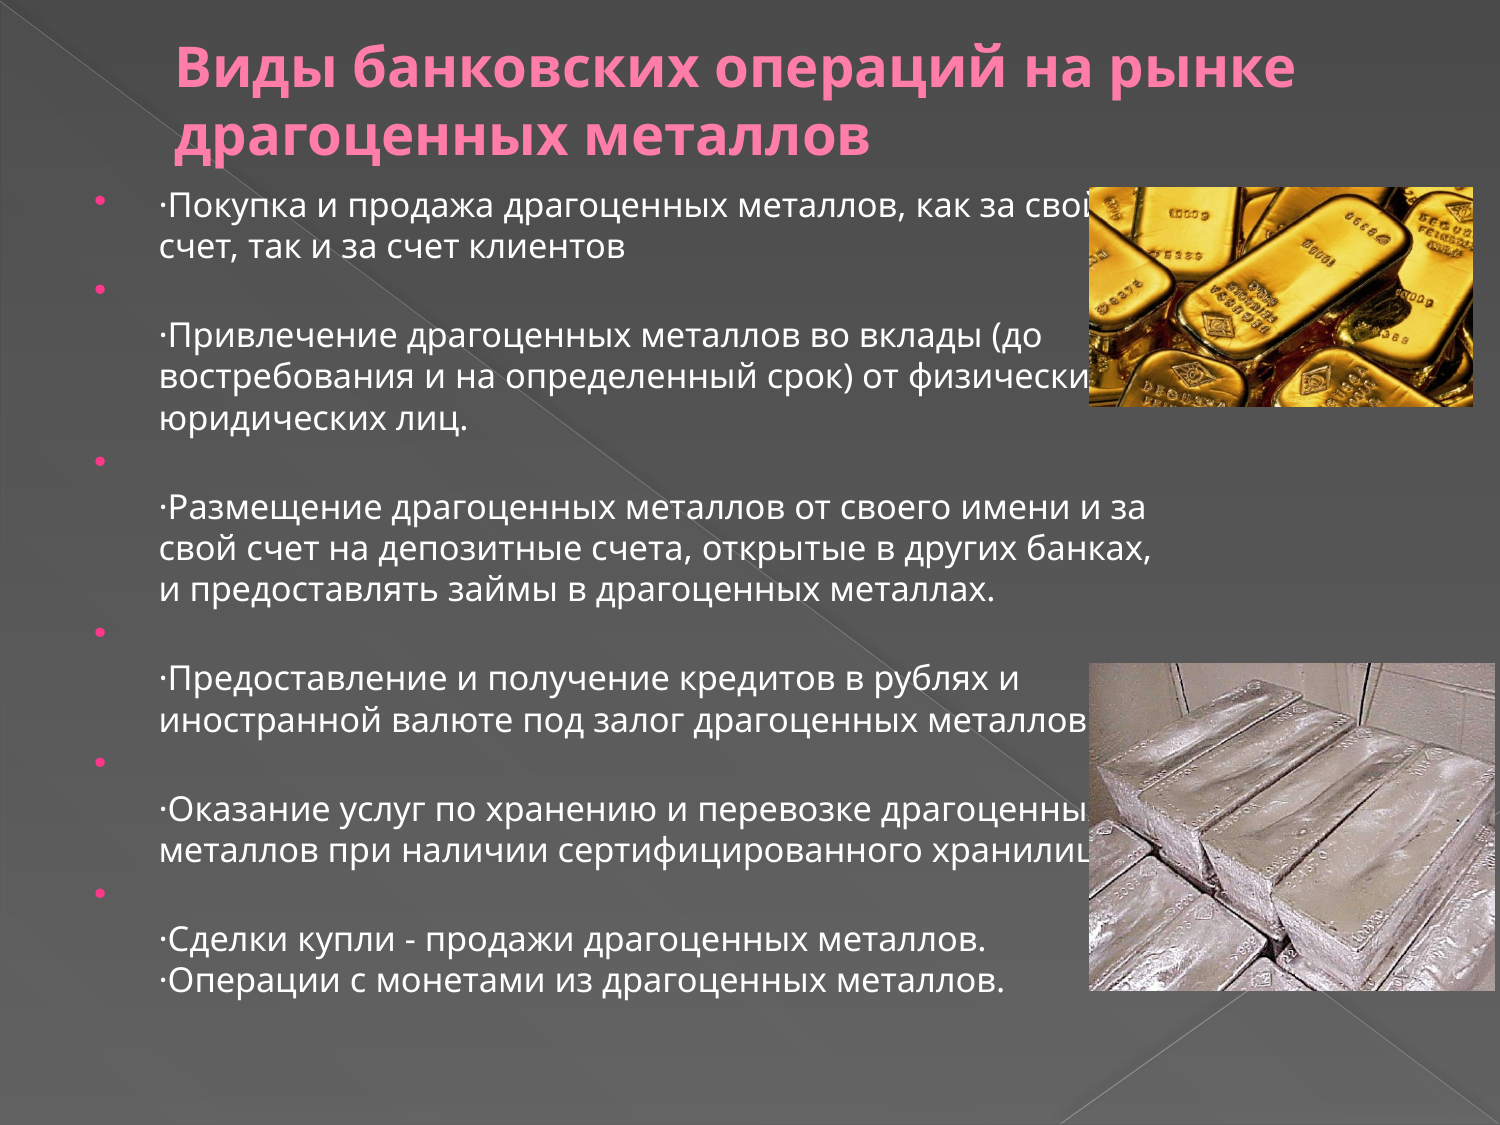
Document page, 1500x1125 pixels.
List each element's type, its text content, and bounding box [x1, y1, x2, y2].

list ·Покупка и продажа драгоценных металлов, как за свой счет, так и за счет клиентов ·Привлечение драгоценных металлов во вклады (до востребования и на определенный срок) от физических и юридических лиц. ·Размещение драгоценных металлов от своего имени и за свой счет на депозитные счета, открытые в других банках, и предоставлять займы в драгоценных металлах. ·Предоставление и получение кредитов в рублях и иностранной валюте под залог драгоценных металлов. ·Оказание услуг по хранению и перевозке драгоценных металлов при наличии сертифицированного хранилища. ·Сделки купли - продажи драгоценных металлов. ·Операции с монетами из драгоценных металлов. [70, 175, 1172, 1008]
title Виды банковских операций на рынке драгоценных металлов [93, 23, 1444, 175]
picture [1089, 187, 1473, 407]
picture [1089, 662, 1496, 992]
